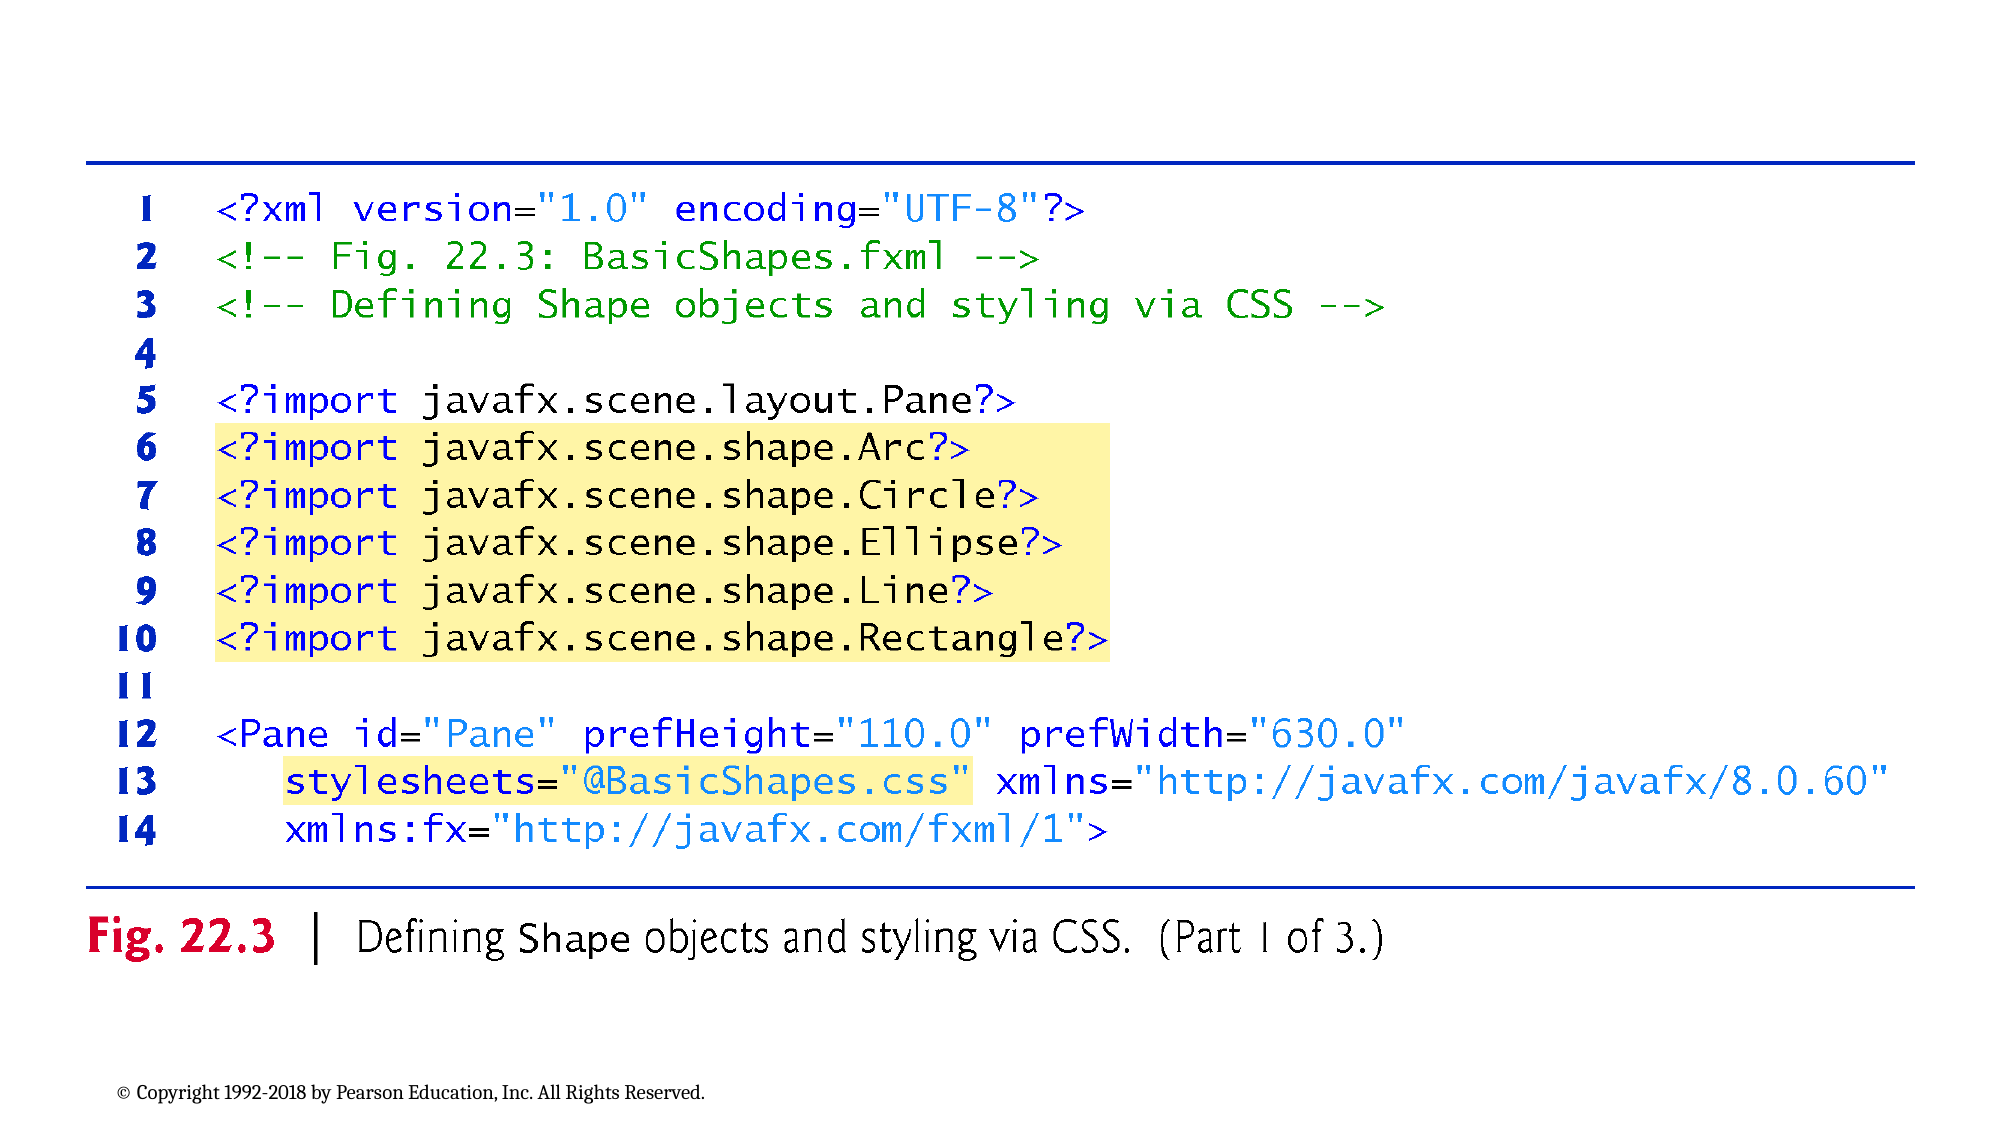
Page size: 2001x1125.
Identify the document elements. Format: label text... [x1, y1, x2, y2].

footer © Copyright 1992-2018 by Pearson Education, Inc. All Rights Reserved. [99, 1065, 1473, 1112]
picture [0, 75, 2000, 1050]
